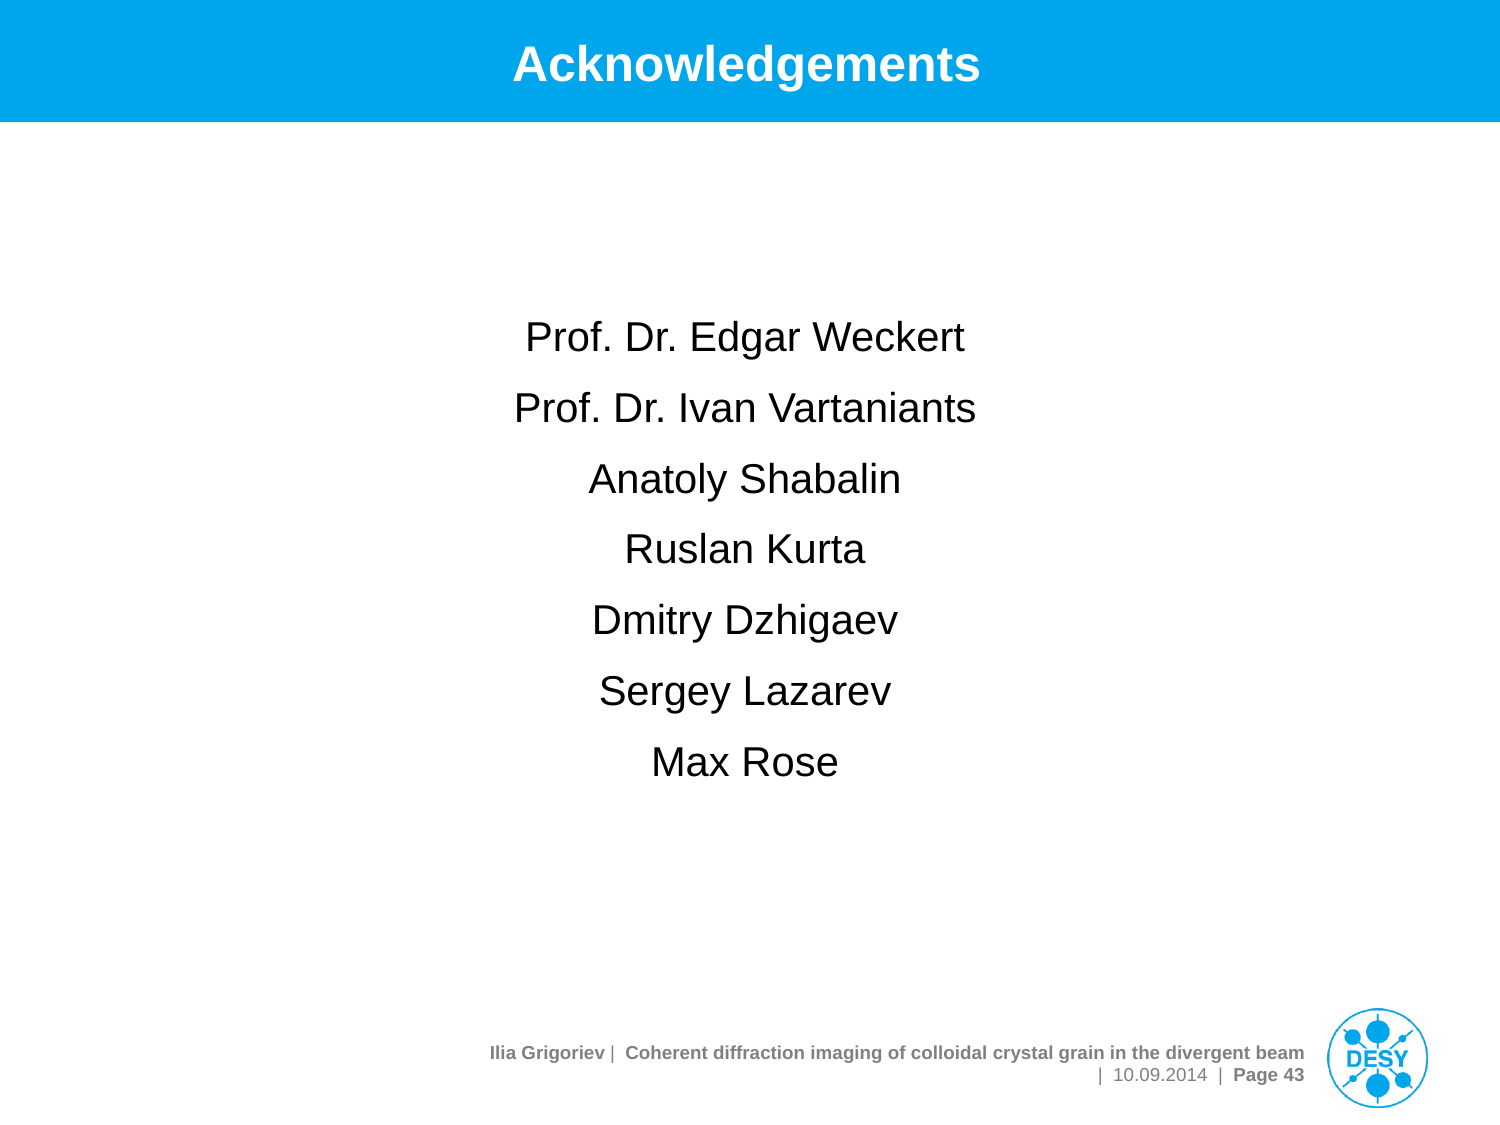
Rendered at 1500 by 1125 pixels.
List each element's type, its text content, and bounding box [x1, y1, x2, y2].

list Prof. Dr. Edgar Weckert Prof. Dr. Ivan Vartaniants Anatoly Shabalin Ruslan Kurta Dmitry Dzhigaev Sergey Lazarev Max Rose [46, 160, 1444, 947]
picture [1391, 1071, 1428, 1108]
picture [1387, 1008, 1428, 1046]
picture [1327, 1068, 1365, 1108]
title Acknowledgements [47, 16, 1446, 107]
picture [1330, 1011, 1426, 1106]
picture [1327, 1008, 1368, 1049]
